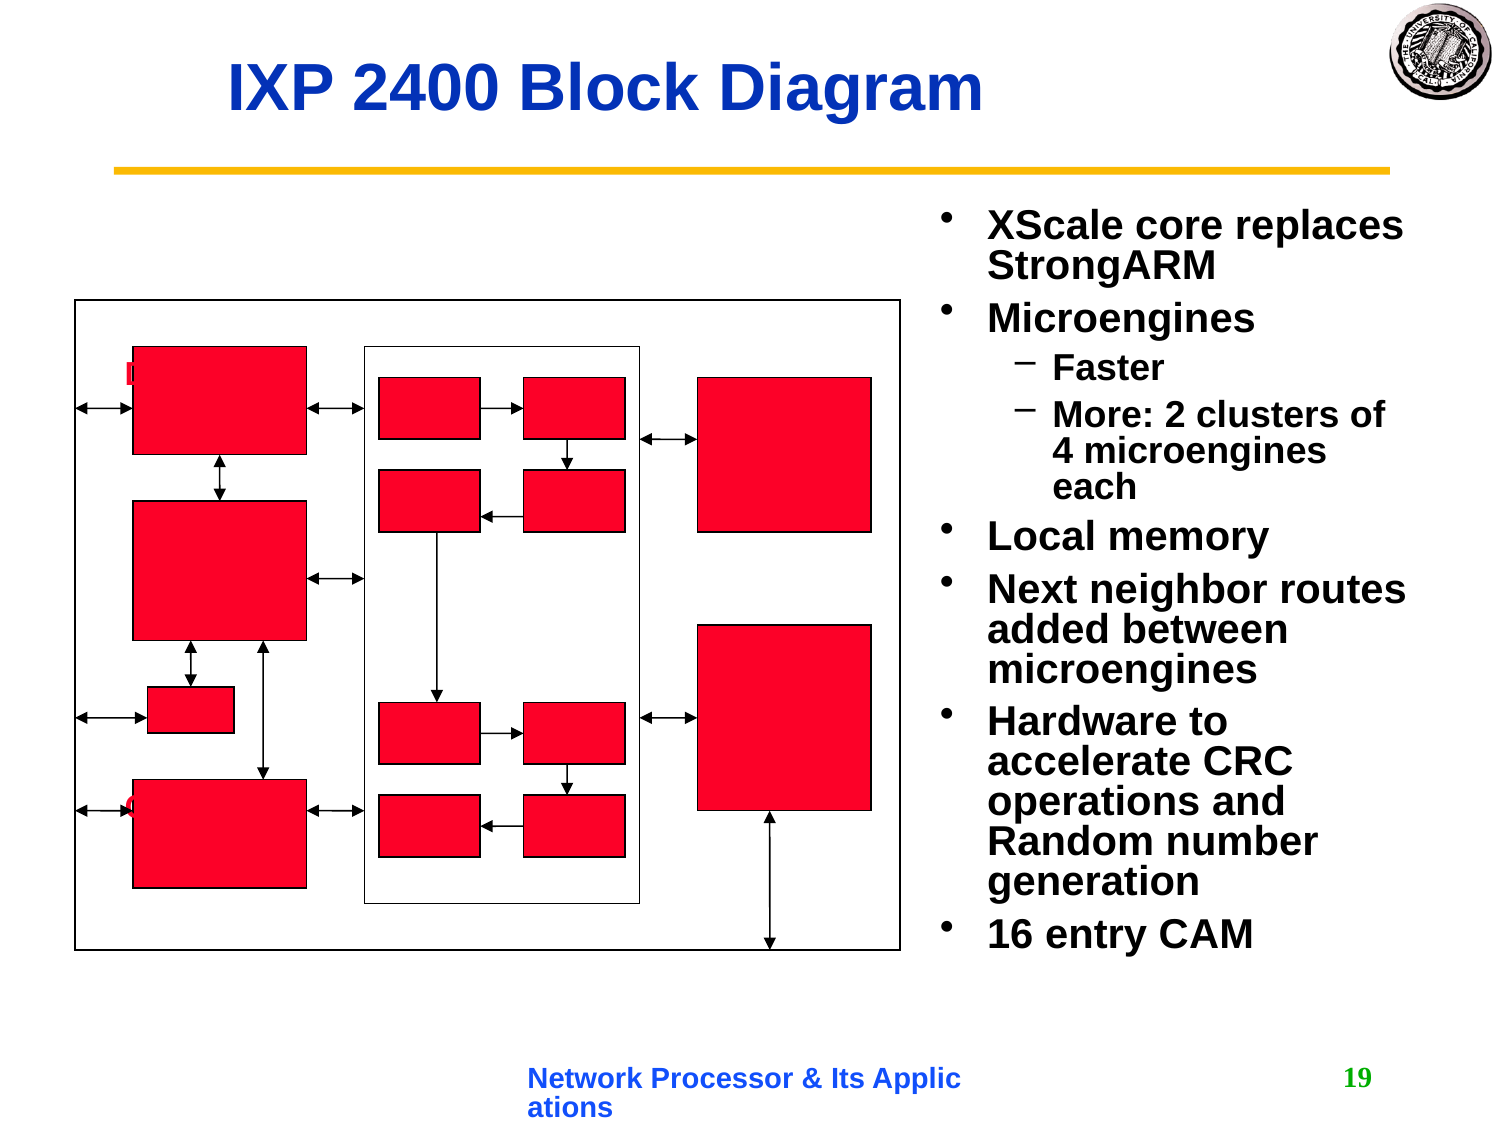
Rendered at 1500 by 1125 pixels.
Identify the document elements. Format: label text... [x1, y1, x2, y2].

list XScale core replaces StrongARM Microengines Faster More: 2 clusters of 4 microengines each Local memory Next neighbor routes added between microengines Hardware to accelerate CRC operations and Random number generation 16 entry CAM [924, 199, 1426, 1001]
picture [1378, 0, 1500, 103]
footer Network Processor & Its Applications [512, 1053, 988, 1101]
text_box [74, 299, 901, 951]
title IXP 2400 Block Diagram [212, 49, 1347, 129]
slide_number 19 [1074, 1051, 1388, 1101]
